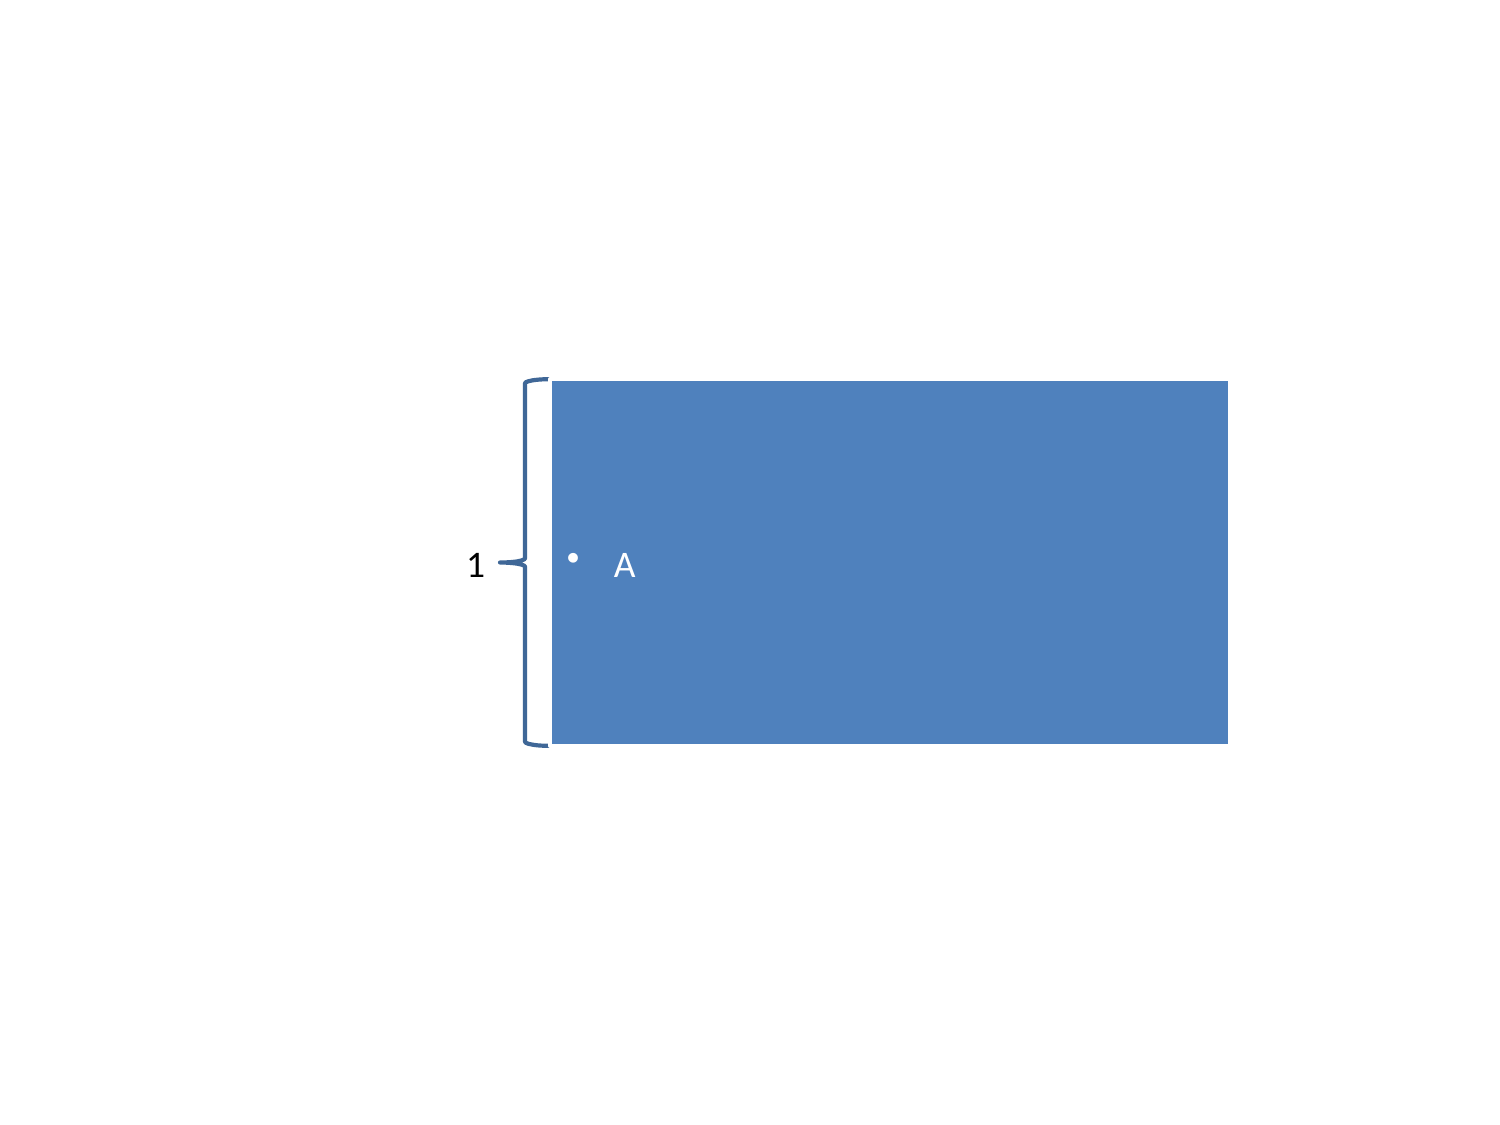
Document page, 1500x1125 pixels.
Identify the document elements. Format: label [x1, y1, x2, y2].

text_box [249, 228, 1251, 897]
